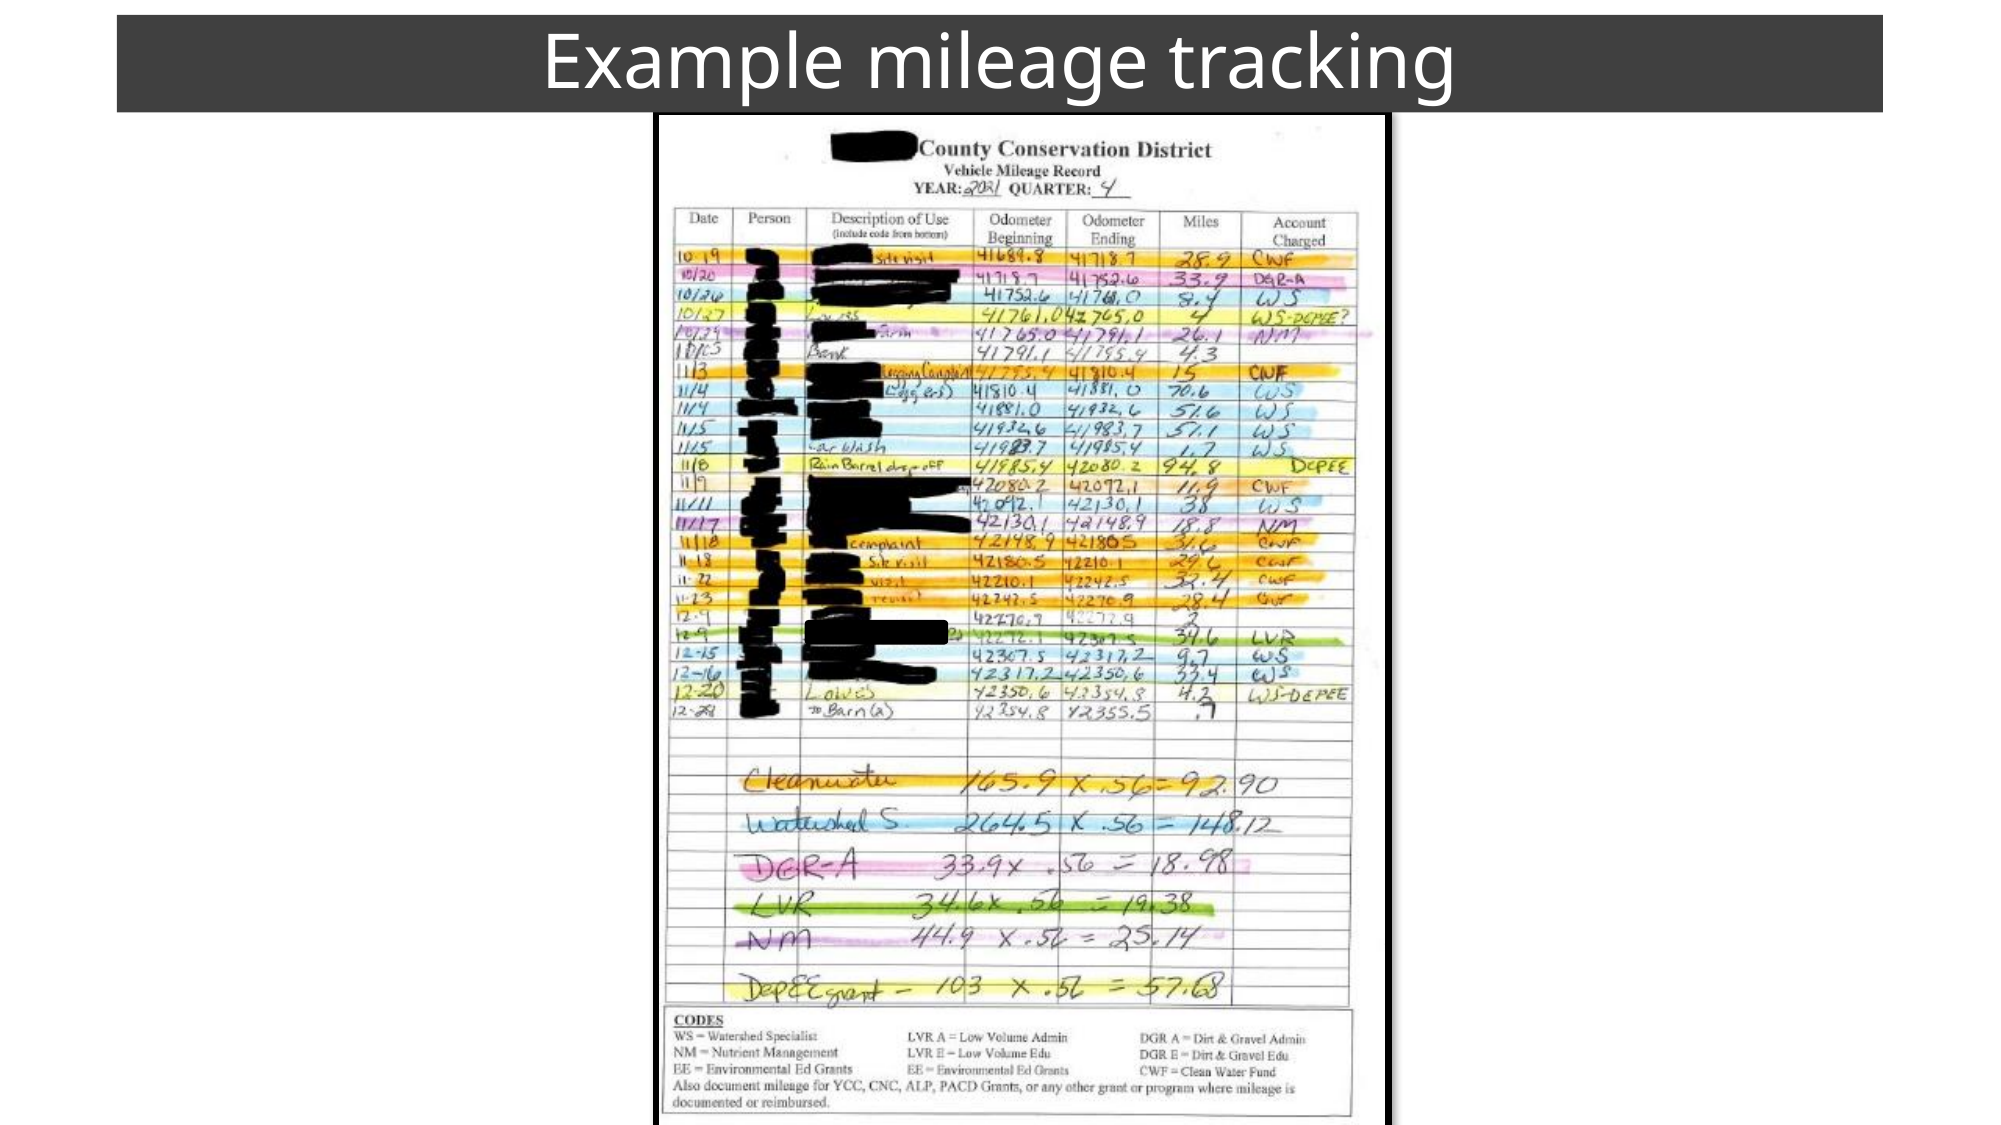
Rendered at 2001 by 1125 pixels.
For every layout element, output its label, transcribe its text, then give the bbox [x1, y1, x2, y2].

title Example mileage tracking [116, 14, 1883, 113]
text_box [659, 114, 1386, 1125]
